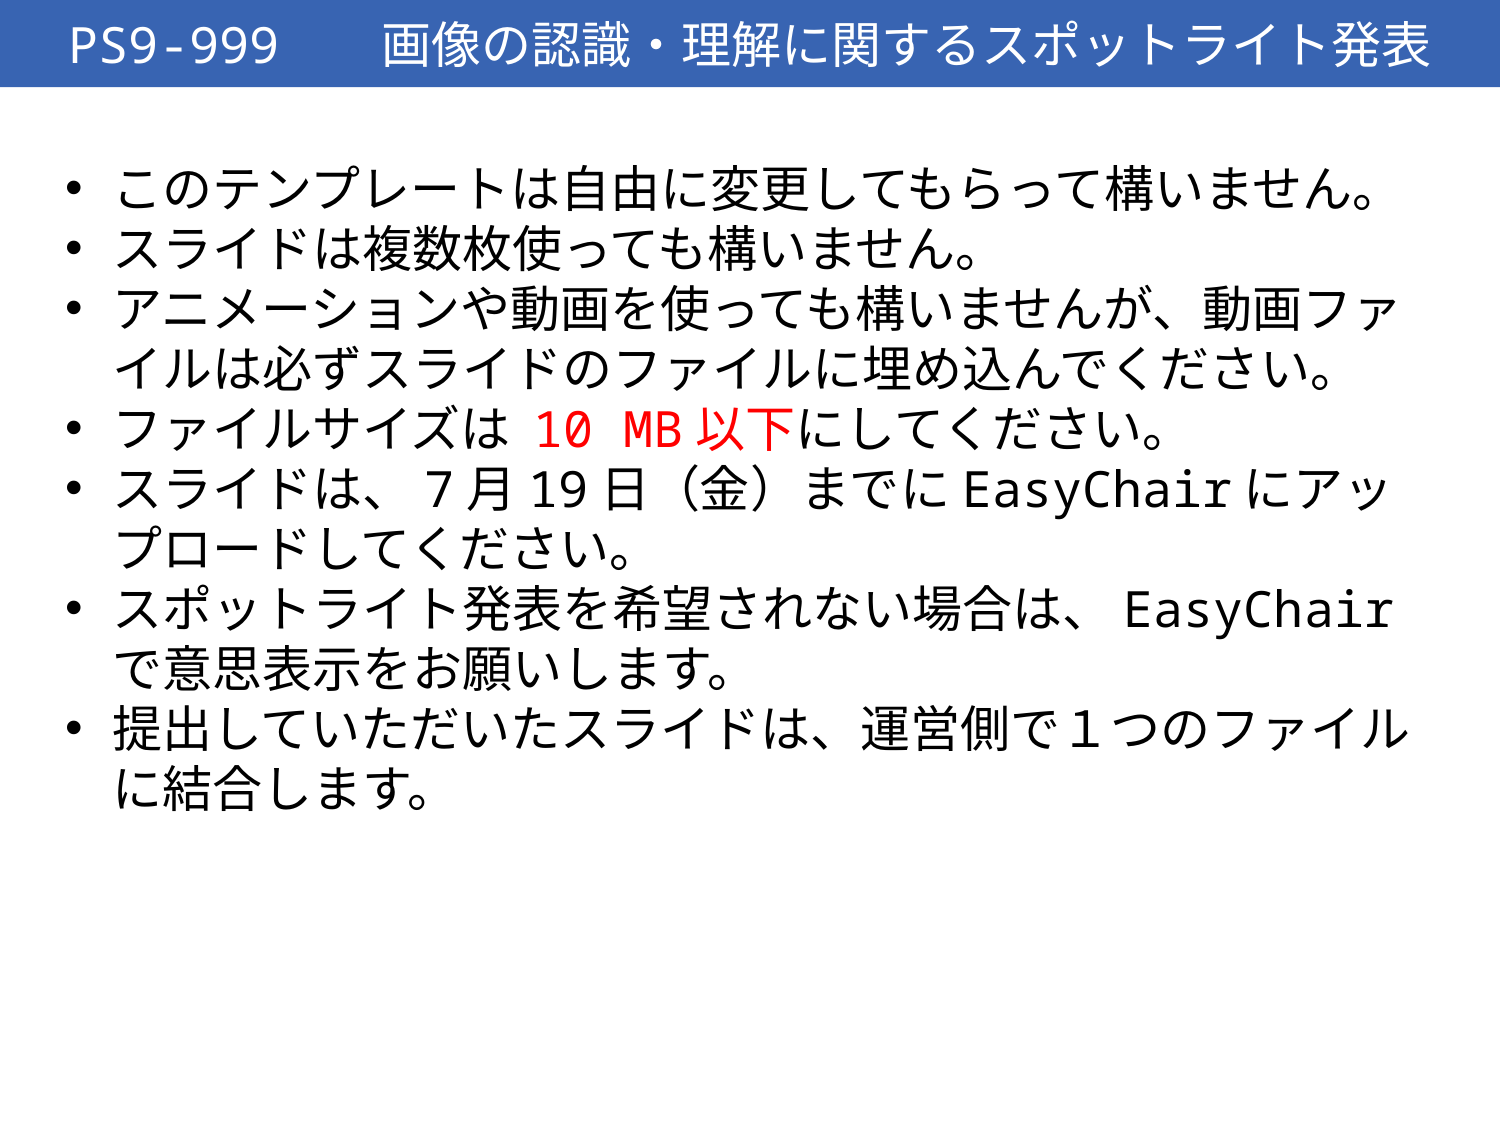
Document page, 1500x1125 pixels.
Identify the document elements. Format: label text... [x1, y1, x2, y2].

text_box このテンプレートは自由に変更してもらって構いません。 スライドは複数枚使っても構いません。 アニメーションや動画を使っても構いませんが、動画ファイルは必ずスライドのファイルに埋め込んでください。 ファイルサイズは 10 MB以下にしてください。 スライドは、7月19日（金）までにEasyChairにアップロードしてください。 スポットライト発表を希望されない場合は、EasyChairで意思表示をお願いします。 提出していただいたスライドは、運営側で１つのファイルに結合します。 [50, 149, 1450, 825]
text_box PS9-999 画像の認識・理解に関するスポットライト発表 [0, 0, 1500, 88]
